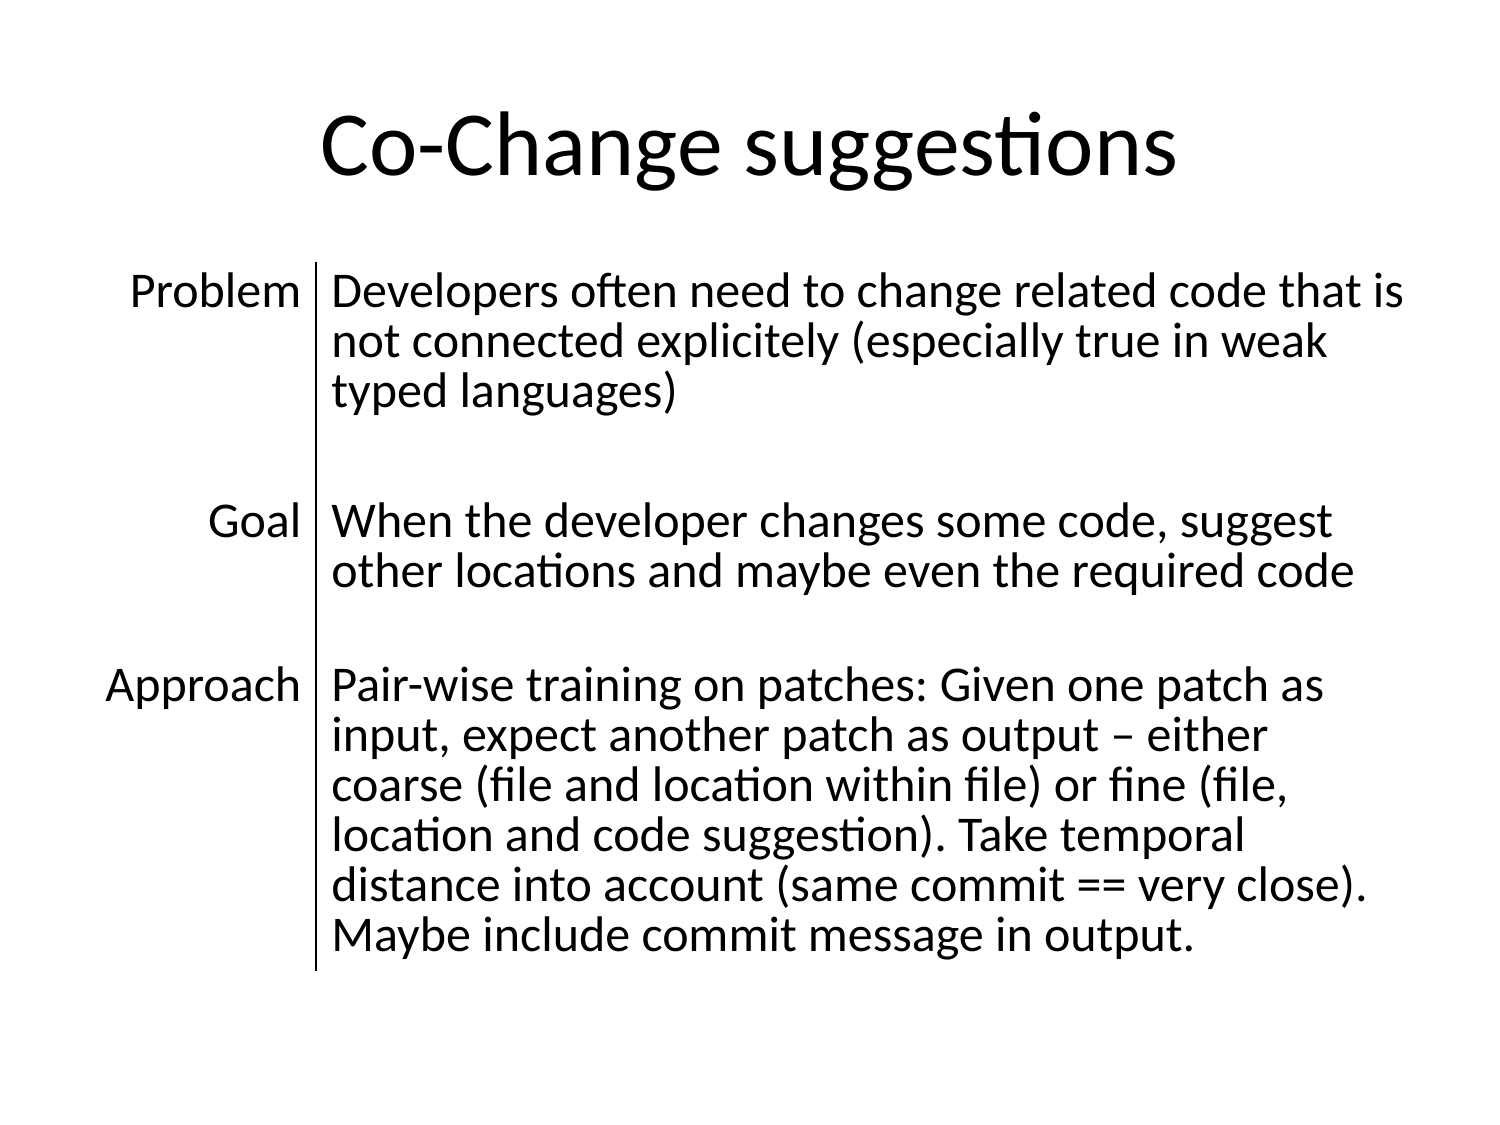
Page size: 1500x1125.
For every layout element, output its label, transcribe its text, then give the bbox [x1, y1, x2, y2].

table_cell Goal [75, 492, 315, 656]
table_cell When the developer changes some code, suggest other locations and maybe even the required code [317, 492, 1425, 656]
title Co-Change suggestions [75, 45, 1425, 233]
table_header Developers often need to change related code that is not connected explicitely (especially true in weak typed languages) [317, 262, 1425, 492]
table_header Problem [75, 262, 315, 492]
table_cell Pair-wise training on patches: Given one patch as input, expect another patch as output – either coarse (file and location within file) or fine (file, location and code suggestion). Take temporal distance into account (same commit == very close). Maybe include commit message in output. [317, 656, 1425, 971]
table_cell Approach [75, 656, 315, 971]
